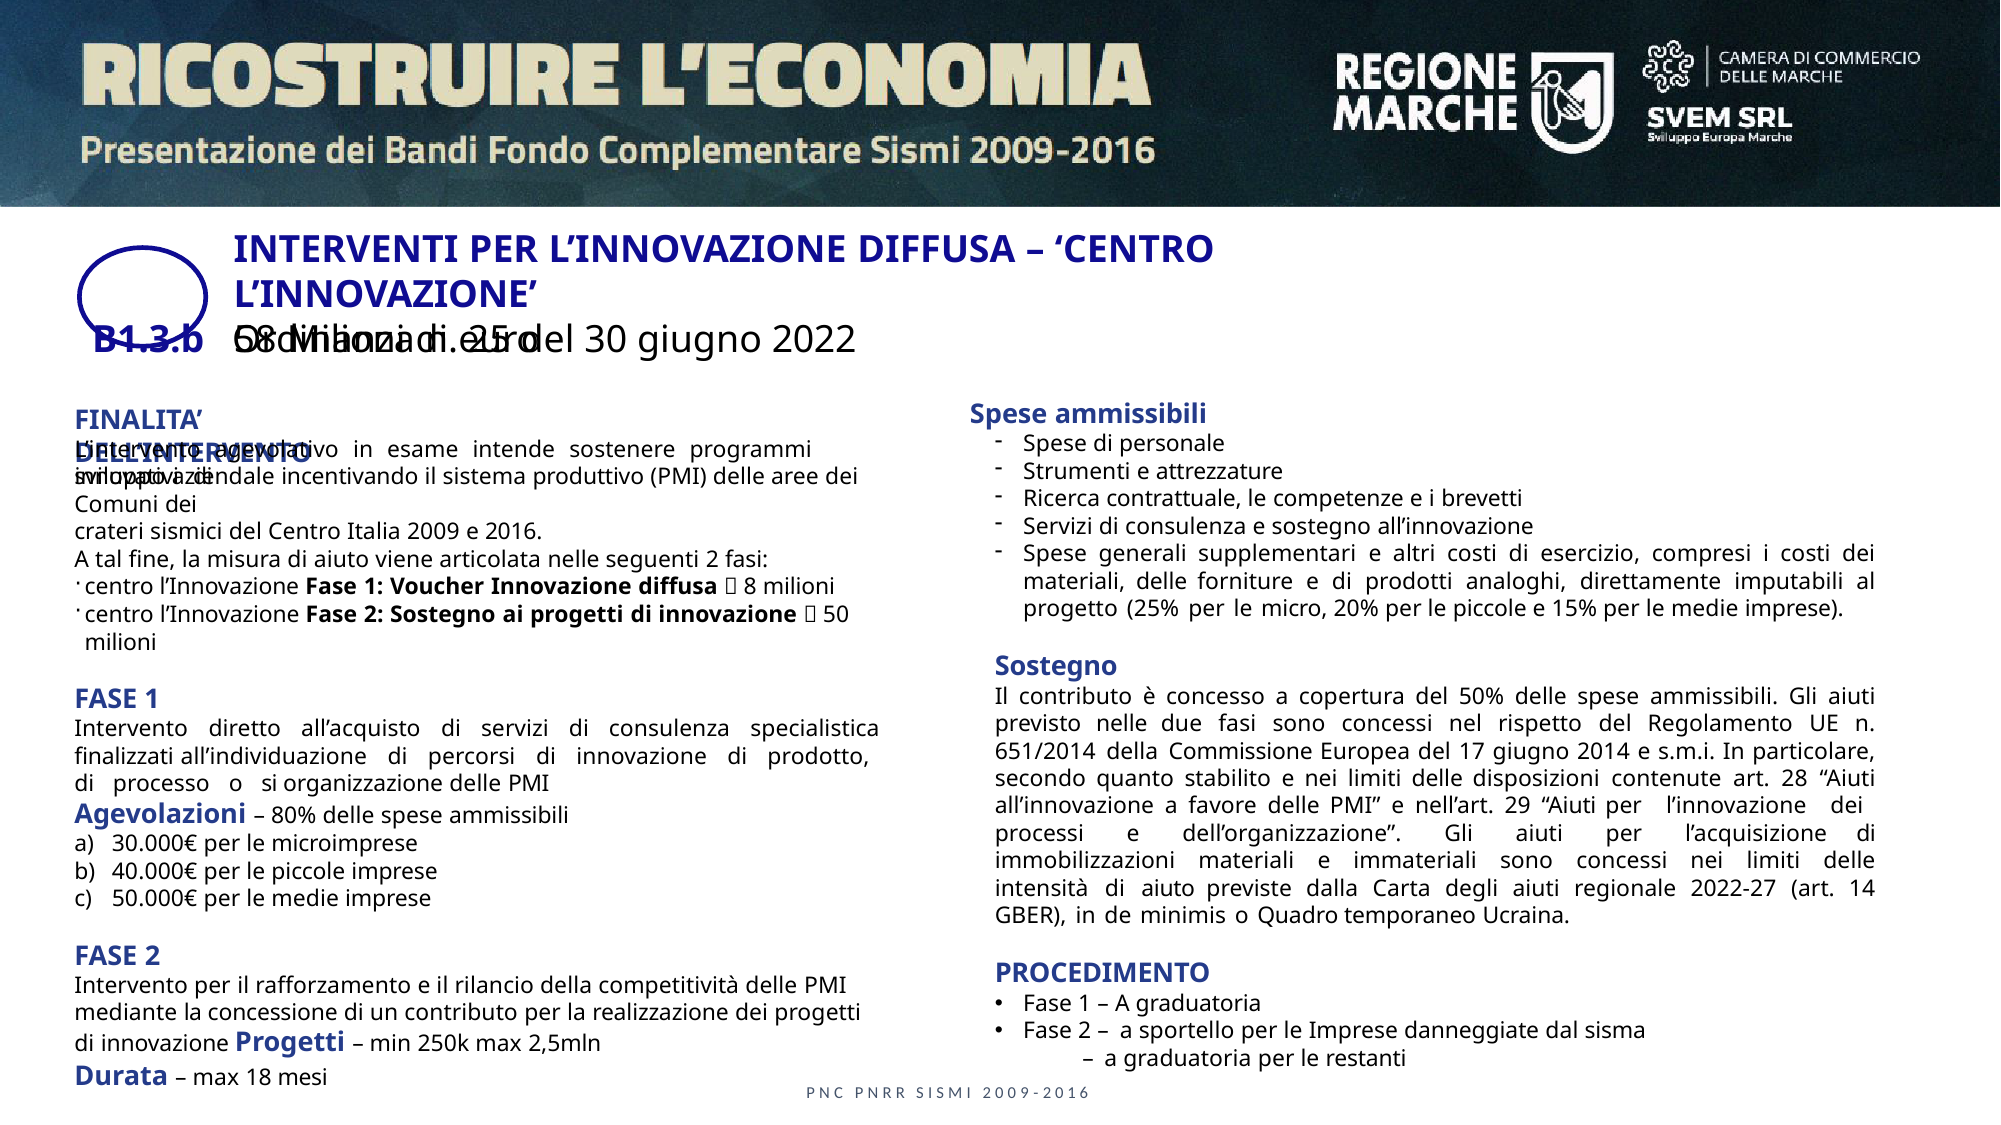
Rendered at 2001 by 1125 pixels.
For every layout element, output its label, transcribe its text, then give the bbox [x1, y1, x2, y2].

text_box FINALITA’ DELL’INTERVENTO [72, 400, 417, 432]
footer P N C P N R R S I S M I 2 0 0 9 - 2 0 1 6 [804, 1083, 1095, 1125]
title INTERVENTI PER L’INNOVAZIONE DIFFUSA – ‘CENTRO L’INNOVAZIONE’ B1.3.b Ordinanza n. 25 del 30 giugno 2022 [90, 223, 1395, 414]
text_box sviluppo aziendale incentivando il sistema produttivo (PMI) delle aree dei Comuni dei crateri sismici del Centro Italia 2009 e 2016. A tal fine, la misura di aiuto viene articolata nelle seguenti 2 fasi: centro l’Innovazione Fase 1: Voucher Innovazione diffusa  8 milioni centro l’Innovazione Fase 2: Sostegno ai progetti di innovazione  50 milioni FASE 1 Intervento diretto all’acquisto di servizi di consulenza specialistica finalizzati all’individuazione di percorsi di innovazione di prodotto, di processo o si organizzazione delle PMI Agevolazioni – 80% delle spese ammissibili 30.000€ per le microimprese 40.000€ per le piccole imprese 50.000€ per le medie imprese FASE 2 Intervento per il rafforzamento e il rilancio della competitività delle PMI mediante la concessione di un contributo per la realizzazione dei progetti di innovazione Progetti – min 250k max 2,5mln Durata – max 18 mesi [72, 459, 881, 1091]
text_box 58 Milioni di euro Spese ammissibili [231, 313, 1208, 429]
text_box Spese di personale Strumenti e attrezzature Ricerca contrattuale, le competenze e i brevetti Servizi di consulenza e sostegno all’innovazione Spese generali supplementari e altri costi di esercizio, compresi i costi dei materiali, delle forniture e di prodotti analoghi, direttamente imputabili al progetto (25% per le micro, 20% per le piccole e 15% per le medie imprese). Sostegno Il contributo è concesso a copertura del 50% delle spese ammissibili. Gli aiuti previsto nelle due fasi sono concessi nel rispetto del Regolamento UE n. 651/2014 della Commissione Europea del 17 giugno 2014 e s.m.i. In particolare, secondo quanto stabilito e nei limiti delle disposizioni contenute art. 28 “Aiuti all’innovazione a favore delle PMI” e nell’art. 29 “Aiuti per l’innovazione dei processi e dell’organizzazione”. Gli aiuti per l’acquisizione di immobilizzazioni materiali e immateriali sono concessi nei limiti delle intensità di aiuto previste dalla Carta degli aiuti regionale 2022-27 (art. 14 GBER), in de minimis o Quadro temporaneo Ucraina. PROCEDIMENTO Fase 1 – A graduatoria Fase 2 – a sportello per le Imprese danneggiate dal sisma – a graduatoria per le restanti [992, 426, 1877, 1071]
text_box [79, 247, 206, 347]
text_box L’intervento agevolativo in esame intende sostenere programmi innovativi di [72, 432, 881, 459]
picture [0, 0, 2000, 207]
